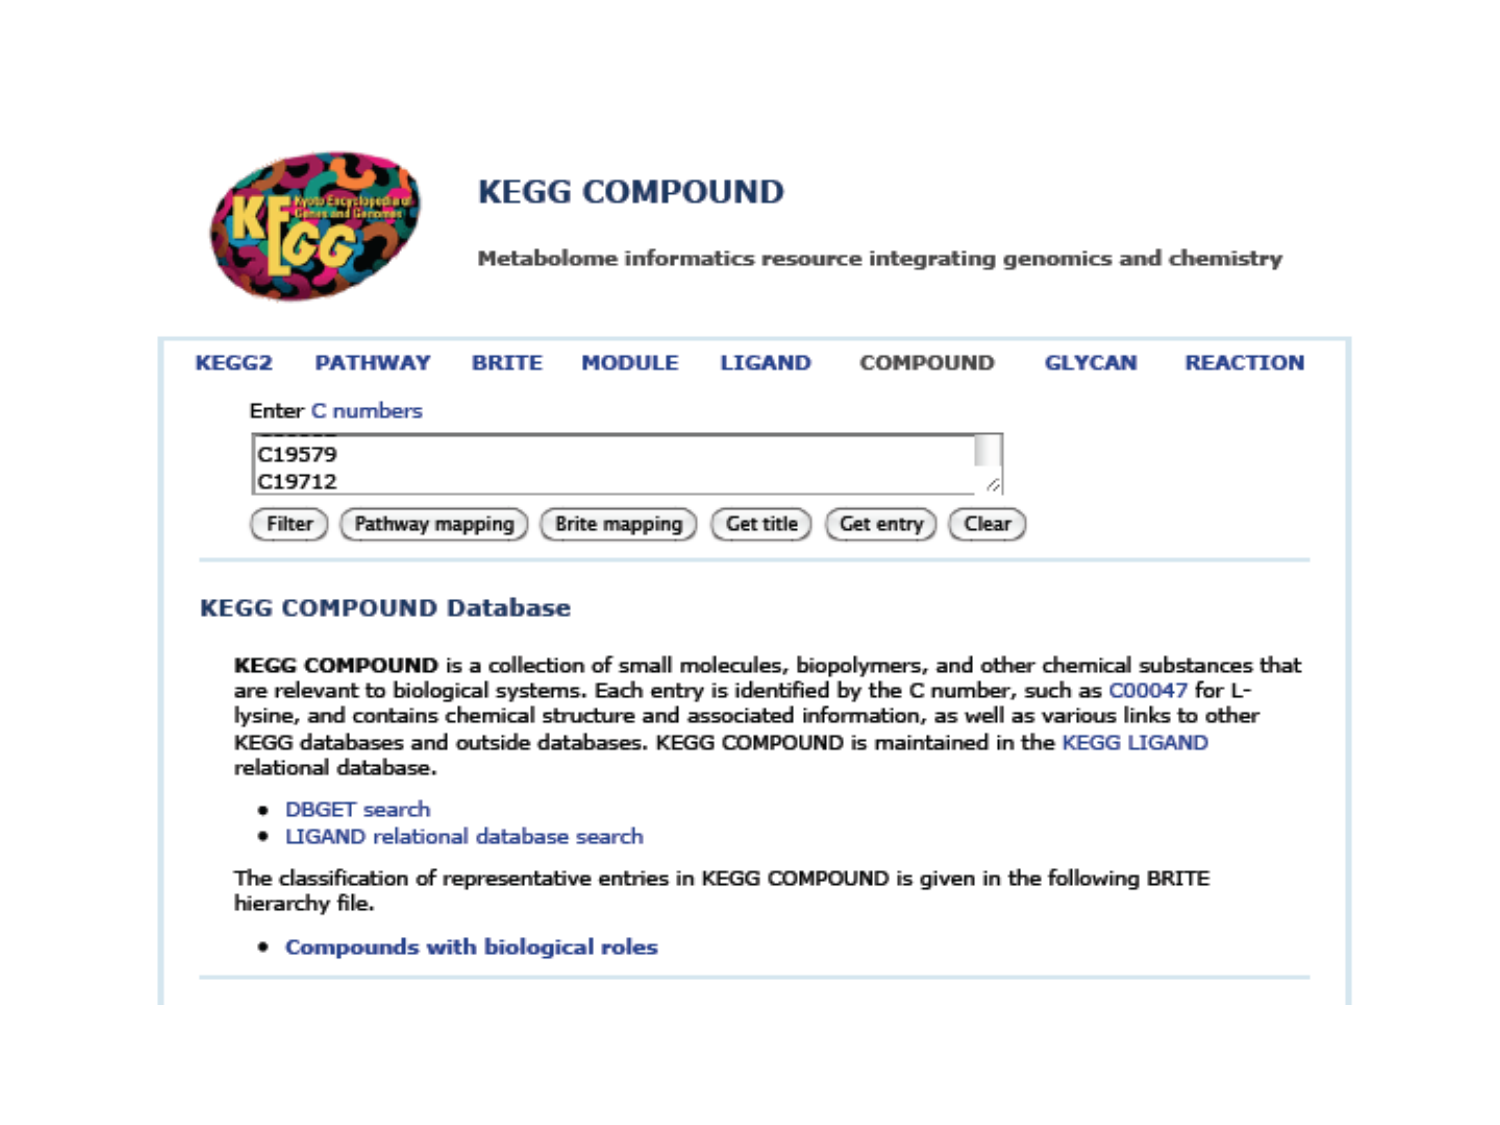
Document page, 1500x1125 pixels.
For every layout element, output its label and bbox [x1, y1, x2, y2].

picture [128, 120, 1371, 1005]
